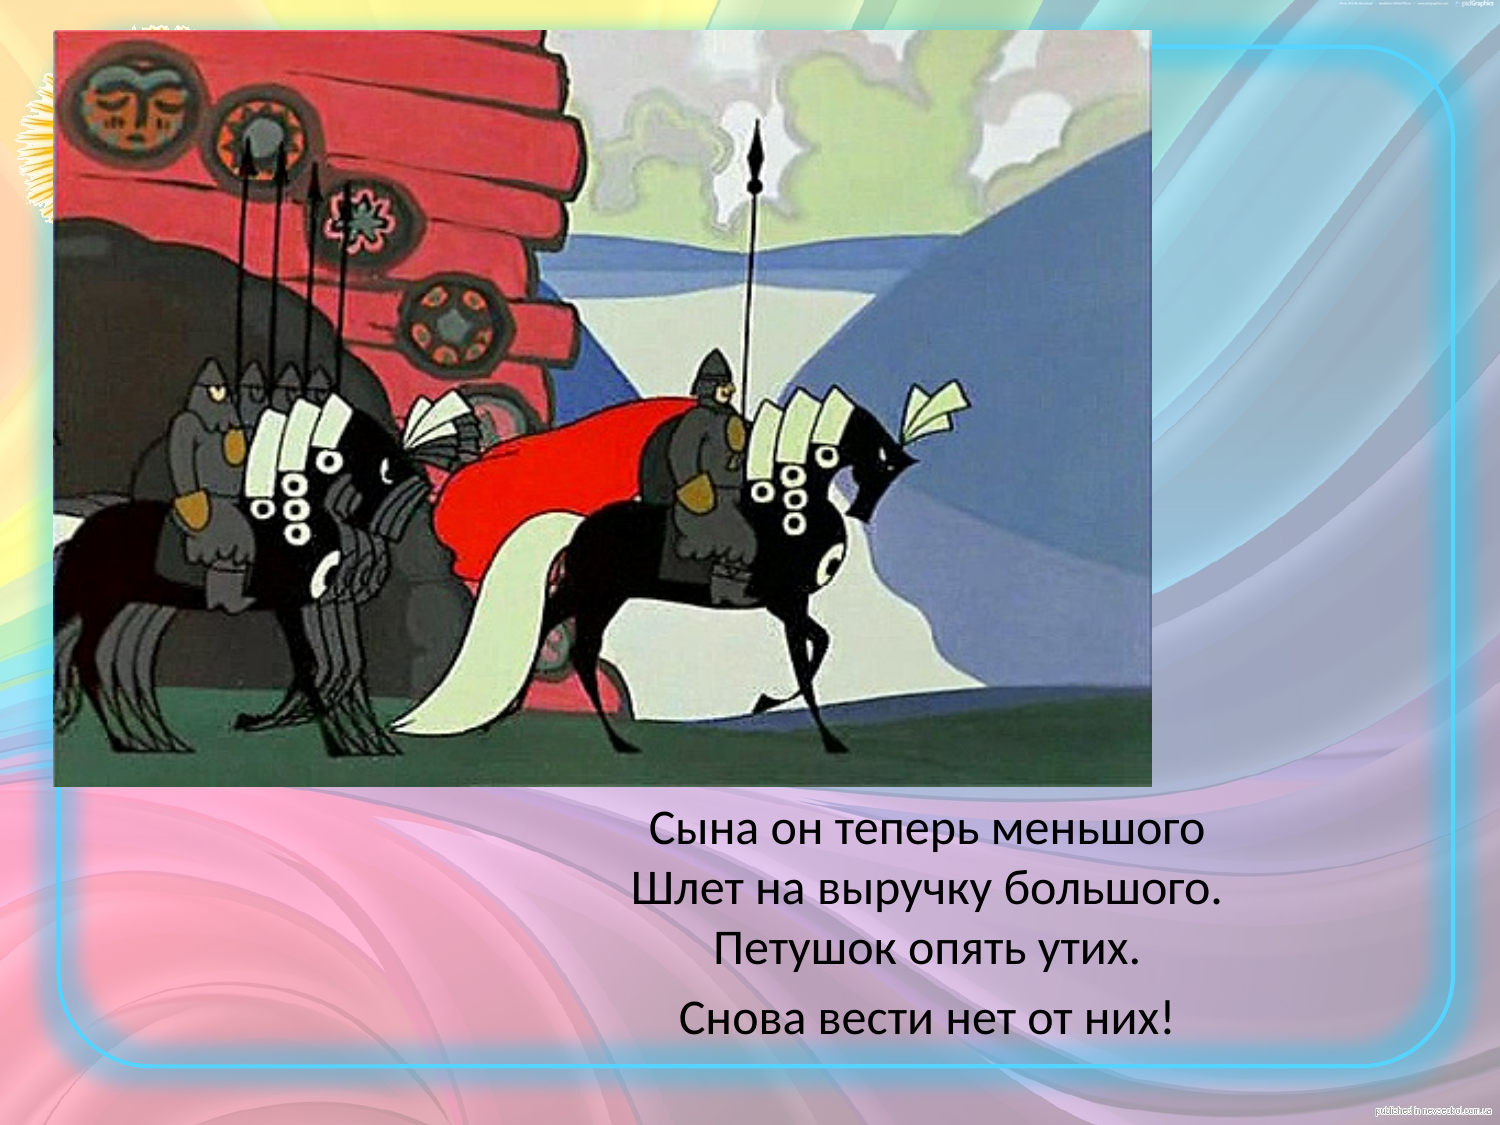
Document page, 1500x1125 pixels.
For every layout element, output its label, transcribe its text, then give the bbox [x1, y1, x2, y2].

picture [11, 11, 340, 340]
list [52, 30, 1152, 788]
list Сына он теперь меньшого Шлет на выручку большого. Петушок опять утих. Снова вести нет от них! [478, 786, 1377, 1006]
